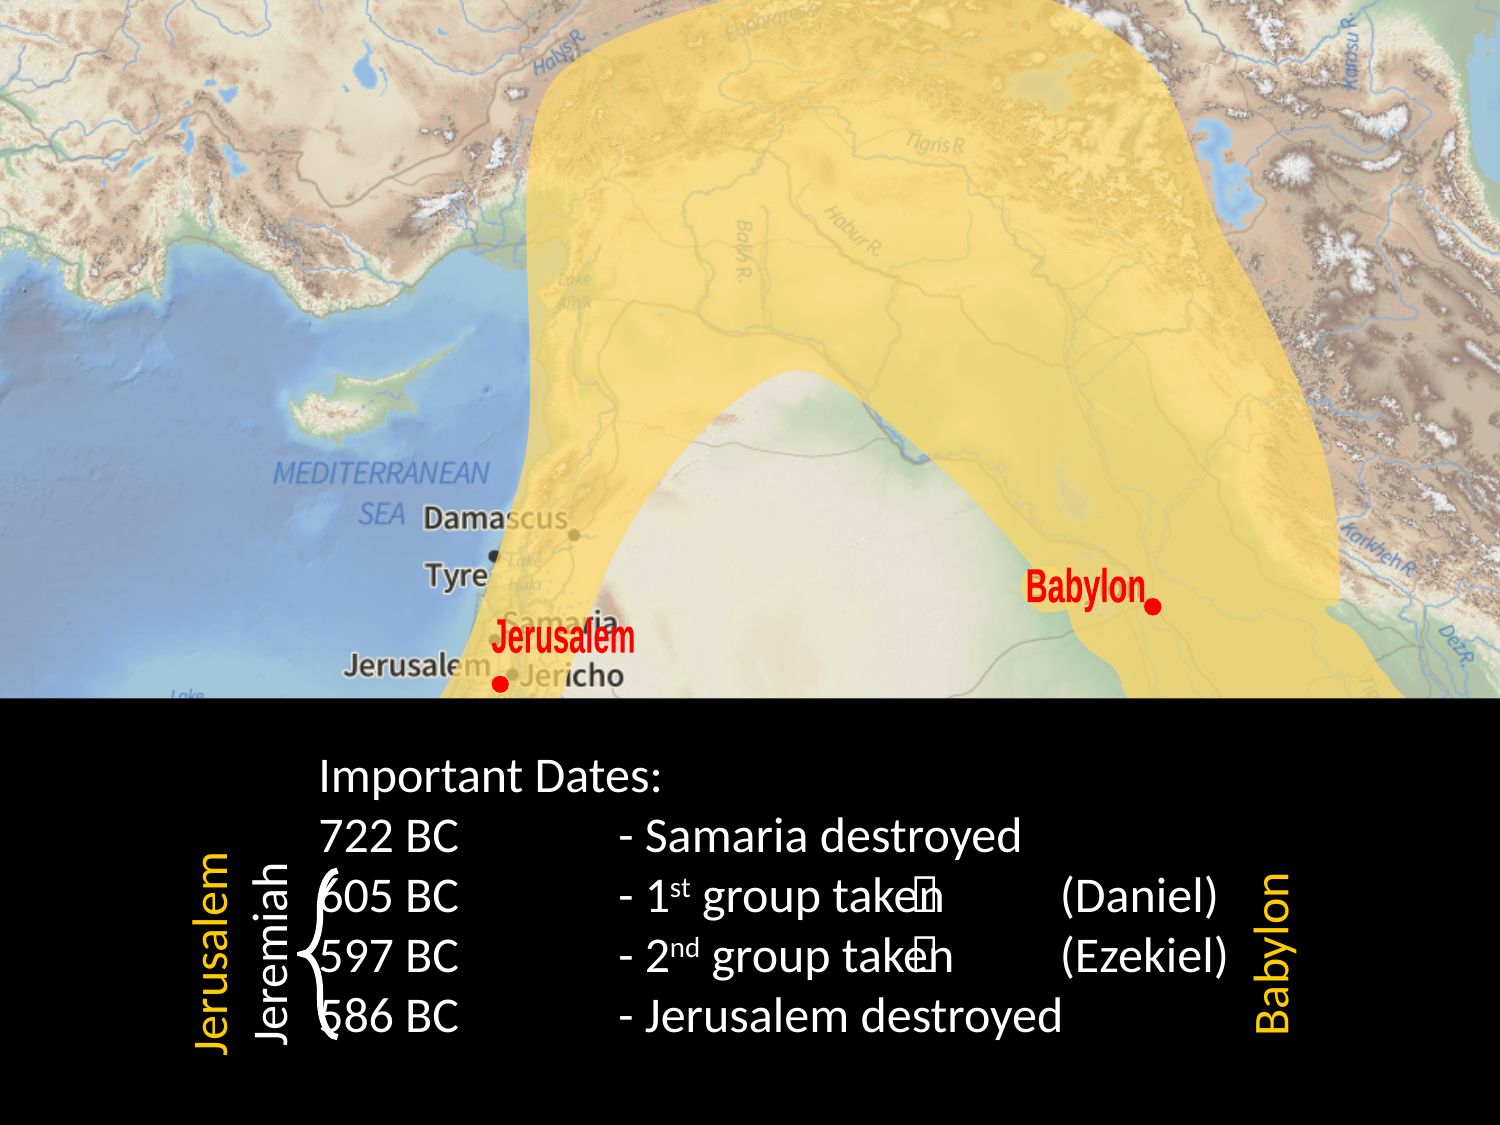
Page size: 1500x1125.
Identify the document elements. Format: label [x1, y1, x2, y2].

picture [0, 0, 1500, 1125]
text_box [1021, 566, 1162, 616]
